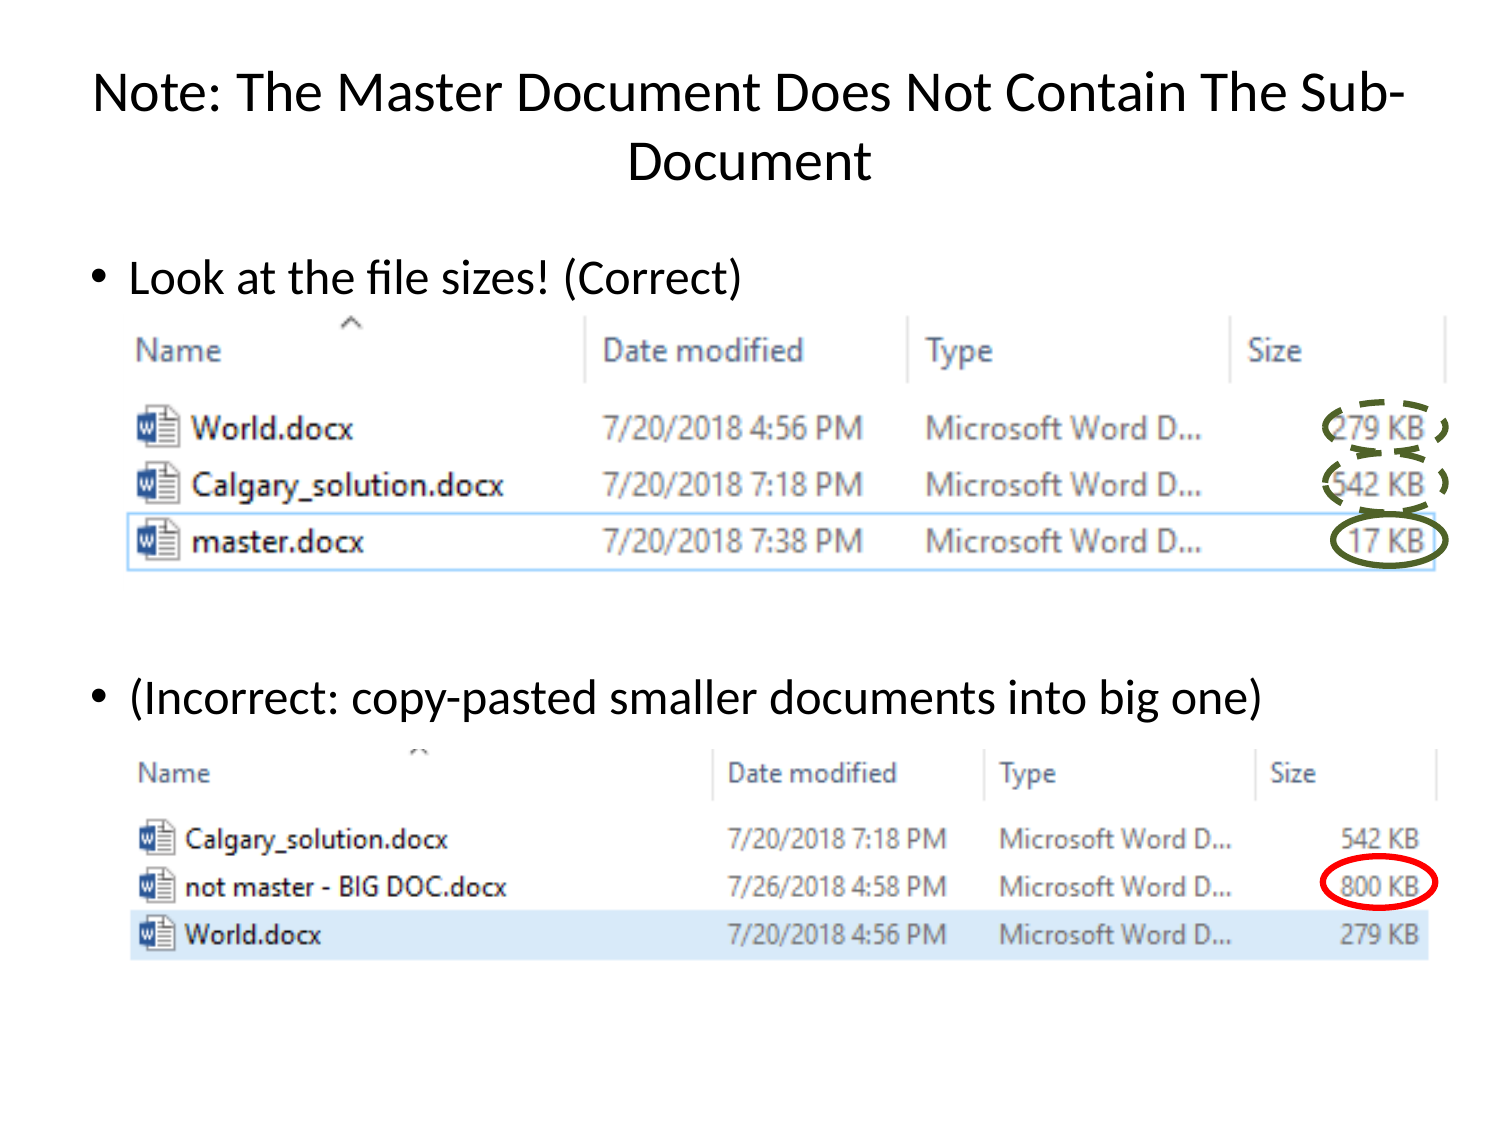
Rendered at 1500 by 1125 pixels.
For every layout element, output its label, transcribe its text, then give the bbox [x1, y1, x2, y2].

picture [121, 749, 1454, 963]
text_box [1324, 401, 1446, 513]
picture [121, 314, 1458, 592]
list Look at the file sizes! (Correct) (Incorrect: copy-pasted smaller documents into big one) [75, 237, 1425, 1063]
title Note: The Master Document Does Not Contain The Sub-Document [75, 45, 1425, 200]
